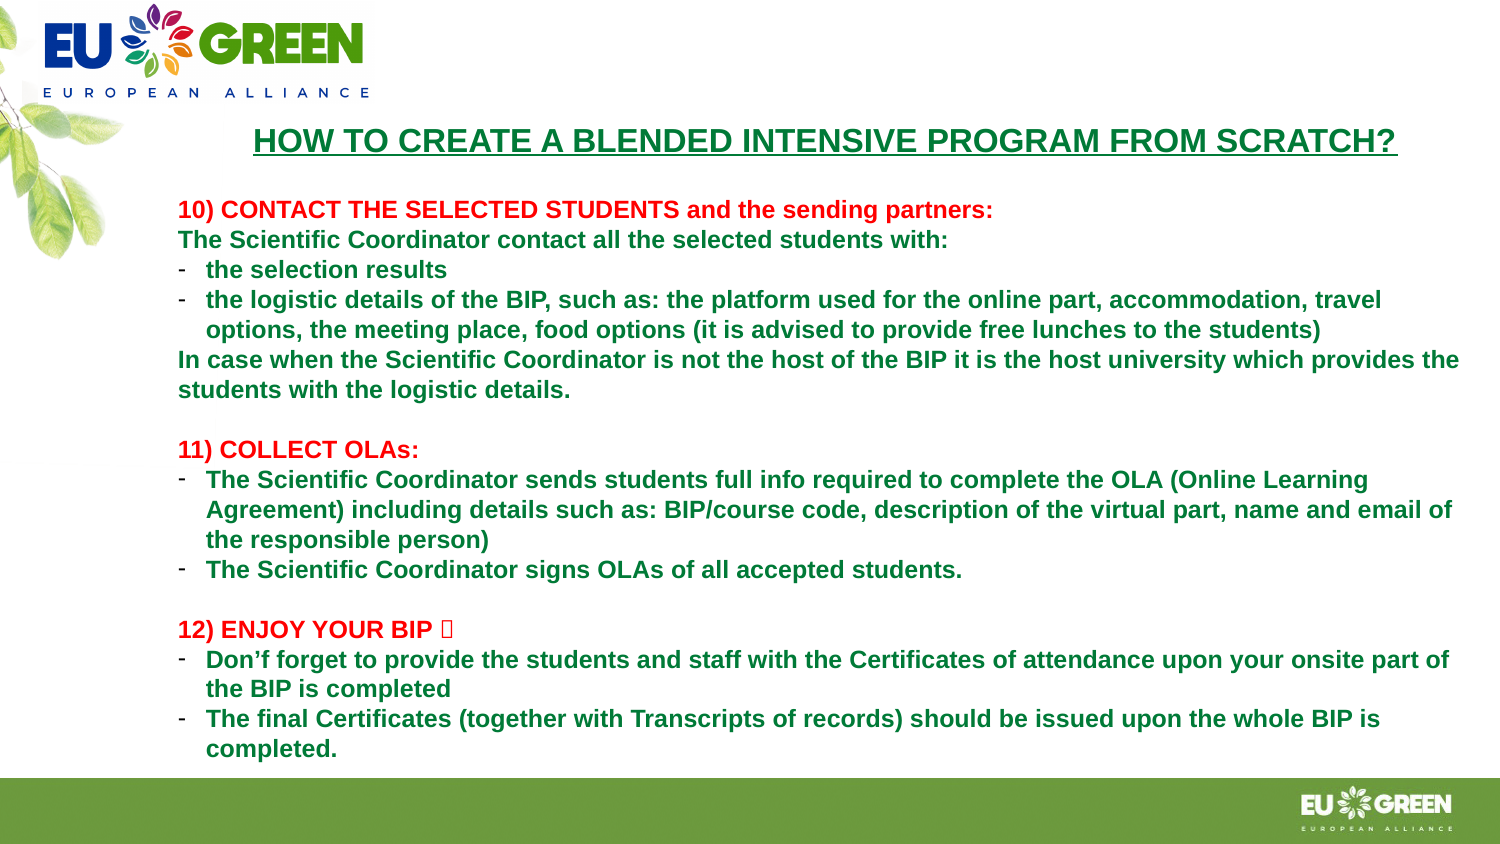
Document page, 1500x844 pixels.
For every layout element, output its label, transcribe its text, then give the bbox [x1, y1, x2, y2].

picture [0, 1, 1500, 844]
text_box HOW TO CREATE A BLENDED INTENSIVE PROGRAM FROM SCRATCH? 10) CONTACT THE SELECTED STUDENTS and the sending partners: The Scientific Coordinator contact all the selected students with: the selection results the logistic details of the BIP, such as: the platform used for the online part, accommodation, travel options, the meeting place, food options (it is advised to provide free lunches to the students) In case when the Scientific Coordinator is not the host of the BIP it is the host university which provides the students with the logistic details. 11) COLLECT OLAs: The Scientific Coordinator sends students full info required to complete the OLA (Online Learning Agreement) including details such as: BIP/course code, description of the virtual part, name and email of the responsible person) The Scientific Coordinator signs OLAs of all accepted students. 12) ENJOY YOUR BIP  Don’f forget to provide the students and staff with the Certificates of attendance upon your onsite part of the BIP is completed The final Certificates (together with Transcripts of records) should be issued upon the whole BIP is completed. [162, 31, 1479, 844]
title [91, 8, 1442, 150]
